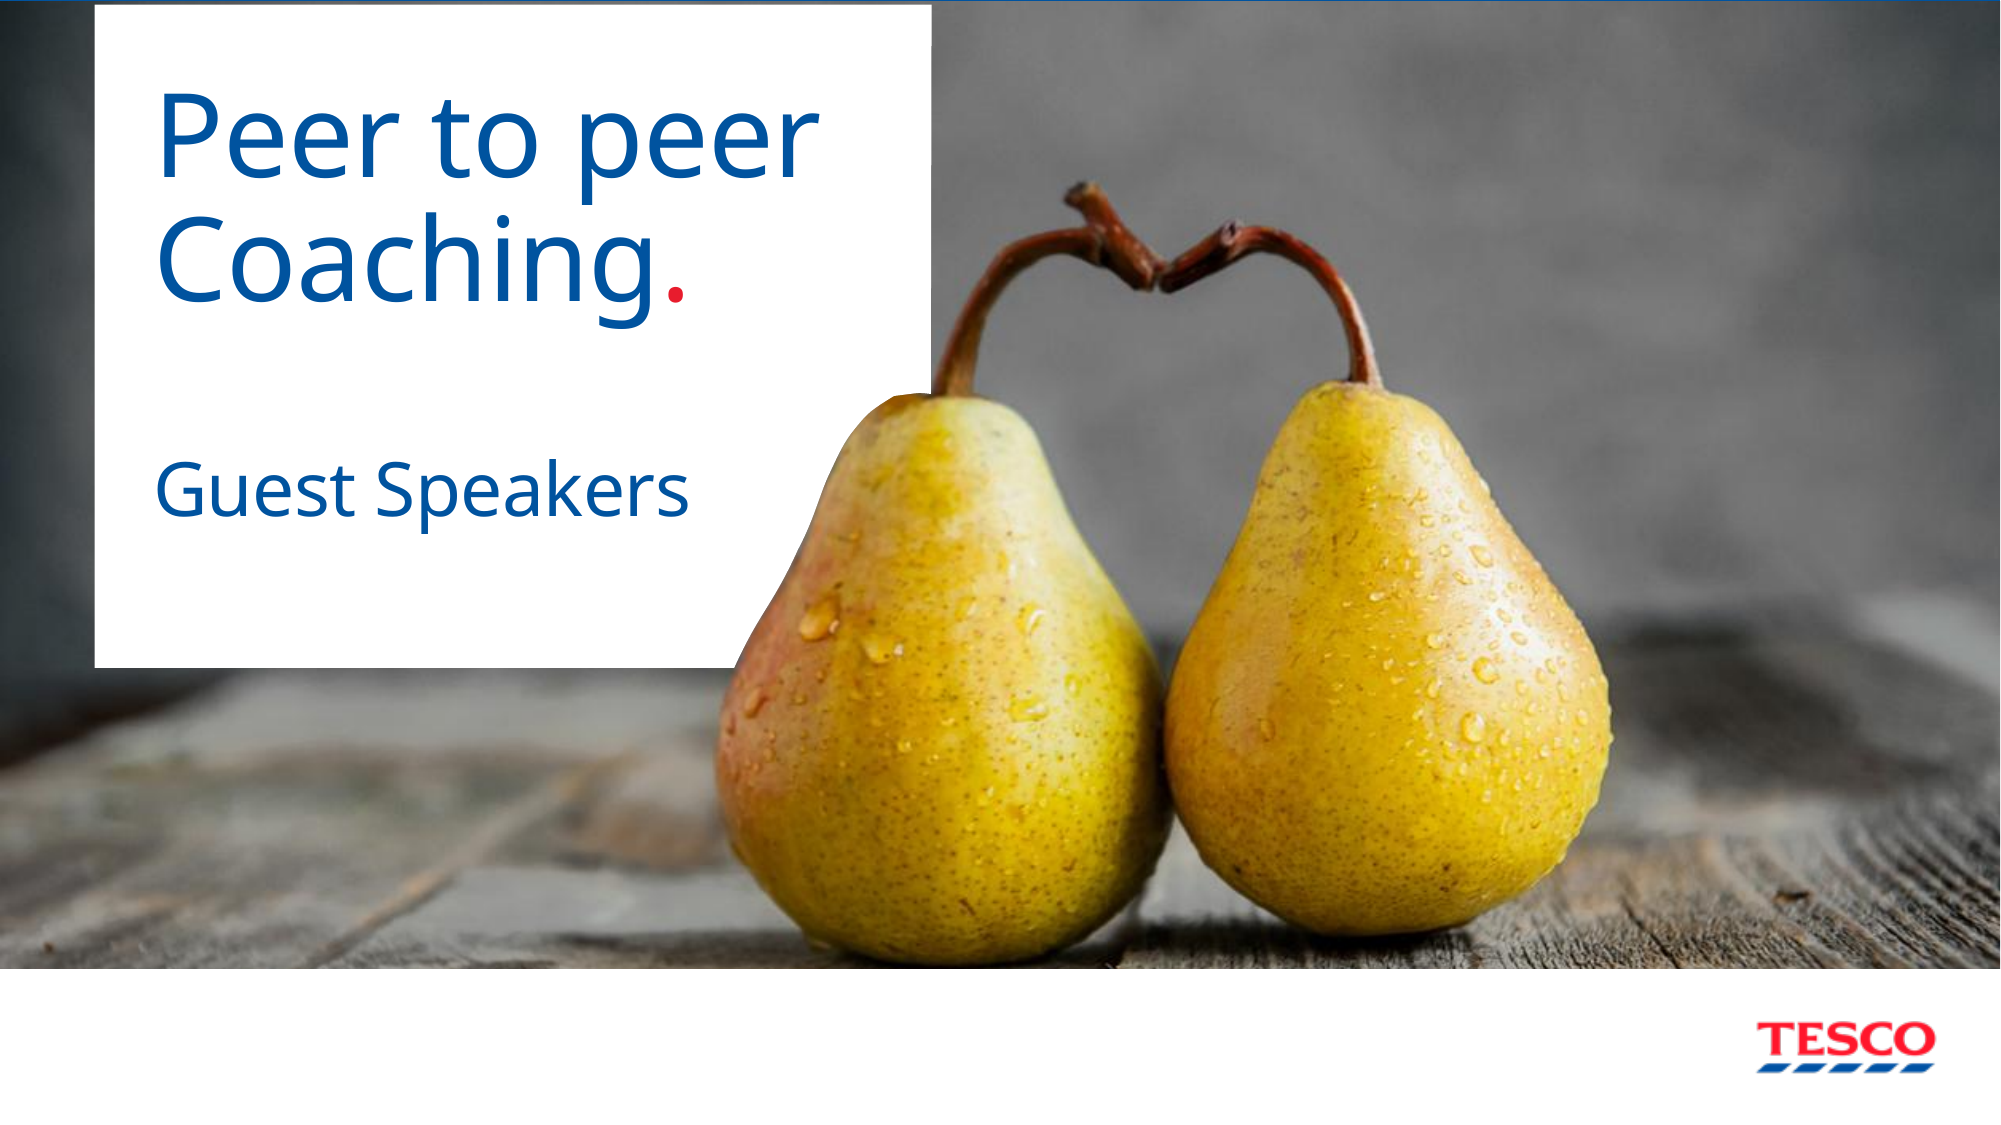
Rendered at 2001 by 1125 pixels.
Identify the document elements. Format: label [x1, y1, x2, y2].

picture [0, 1, 2001, 969]
picture [1754, 1020, 1938, 1075]
